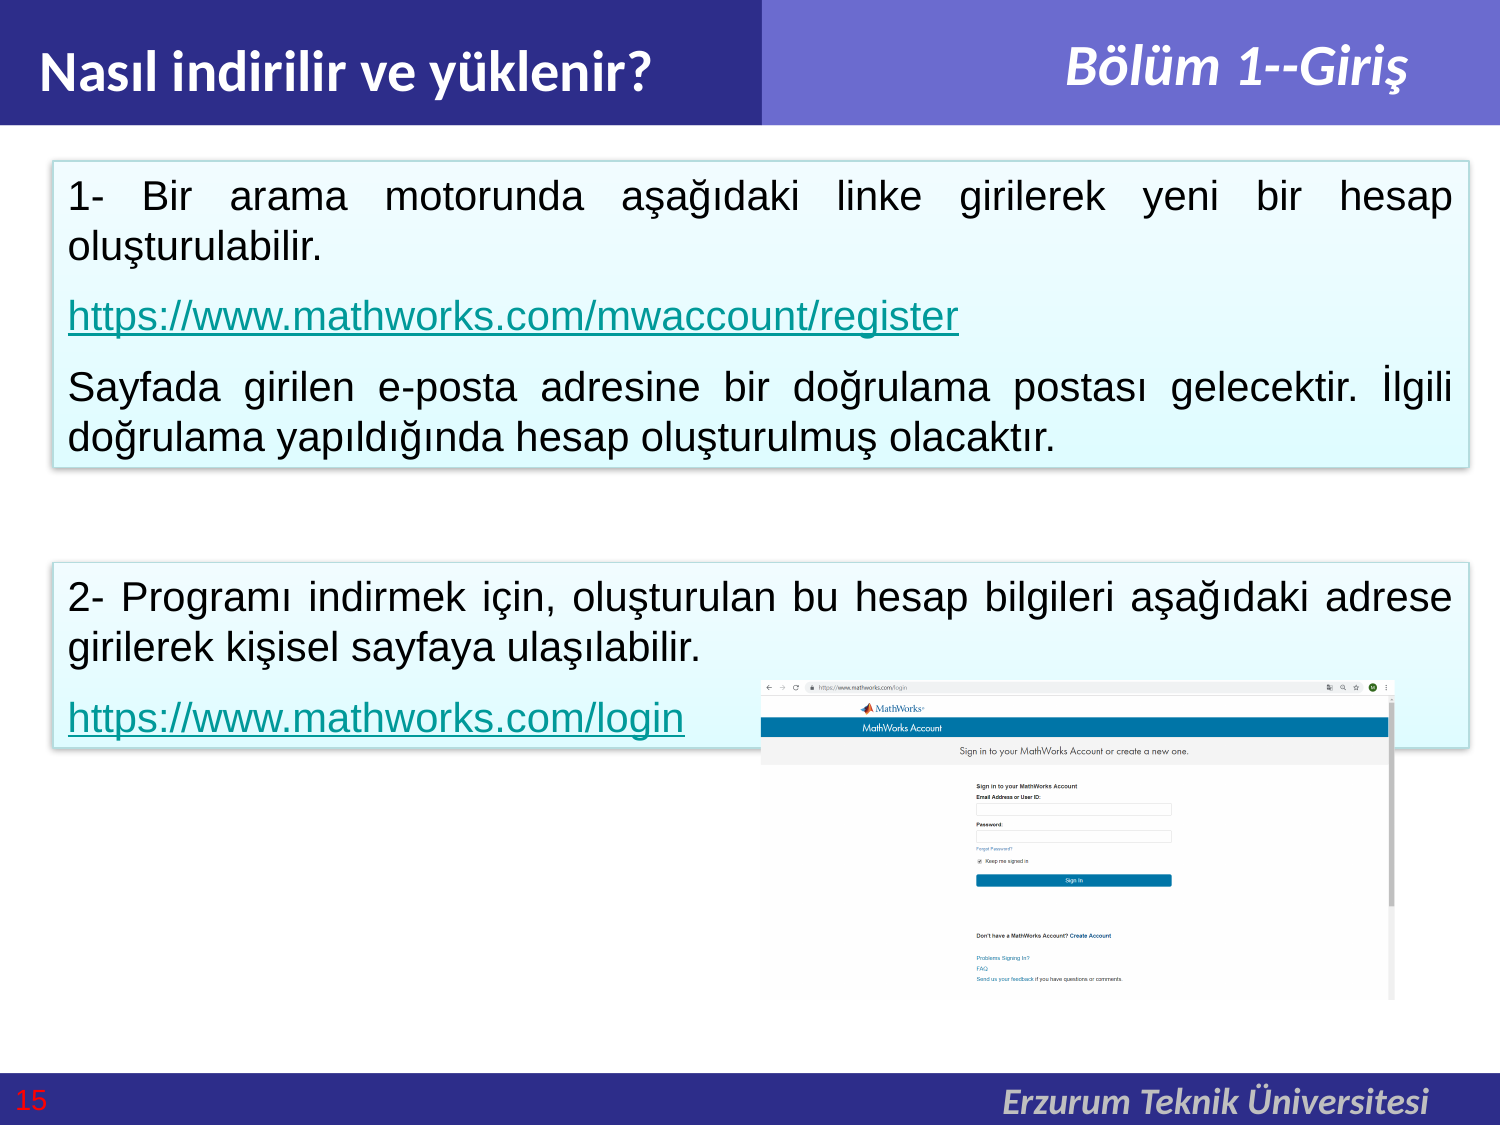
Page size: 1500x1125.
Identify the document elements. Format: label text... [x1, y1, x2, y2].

picture [760, 680, 1395, 1000]
text_box 2- Programı indirmek için, oluşturulan bu hesap bilgileri aşağıdaki adrese girilerek kişisel sayfaya ulaşılabilir. https://www.mathworks.com/login [52, 562, 1470, 749]
text_box 1- Bir arama motorunda aşağıdaki linke girilerek yeni bir hesap oluşturulabilir. https://www.mathworks.com/mwaccount/register Sayfada girilen e-posta adresine bir doğrulama postası gelecektir. İlgili doğrulama yapıldığında hesap oluşturulmuş olacaktır. [52, 160, 1470, 468]
slide_number 15 [0, 1073, 351, 1125]
text_box Nasıl indirilir ve yüklenir? [25, 25, 732, 104]
